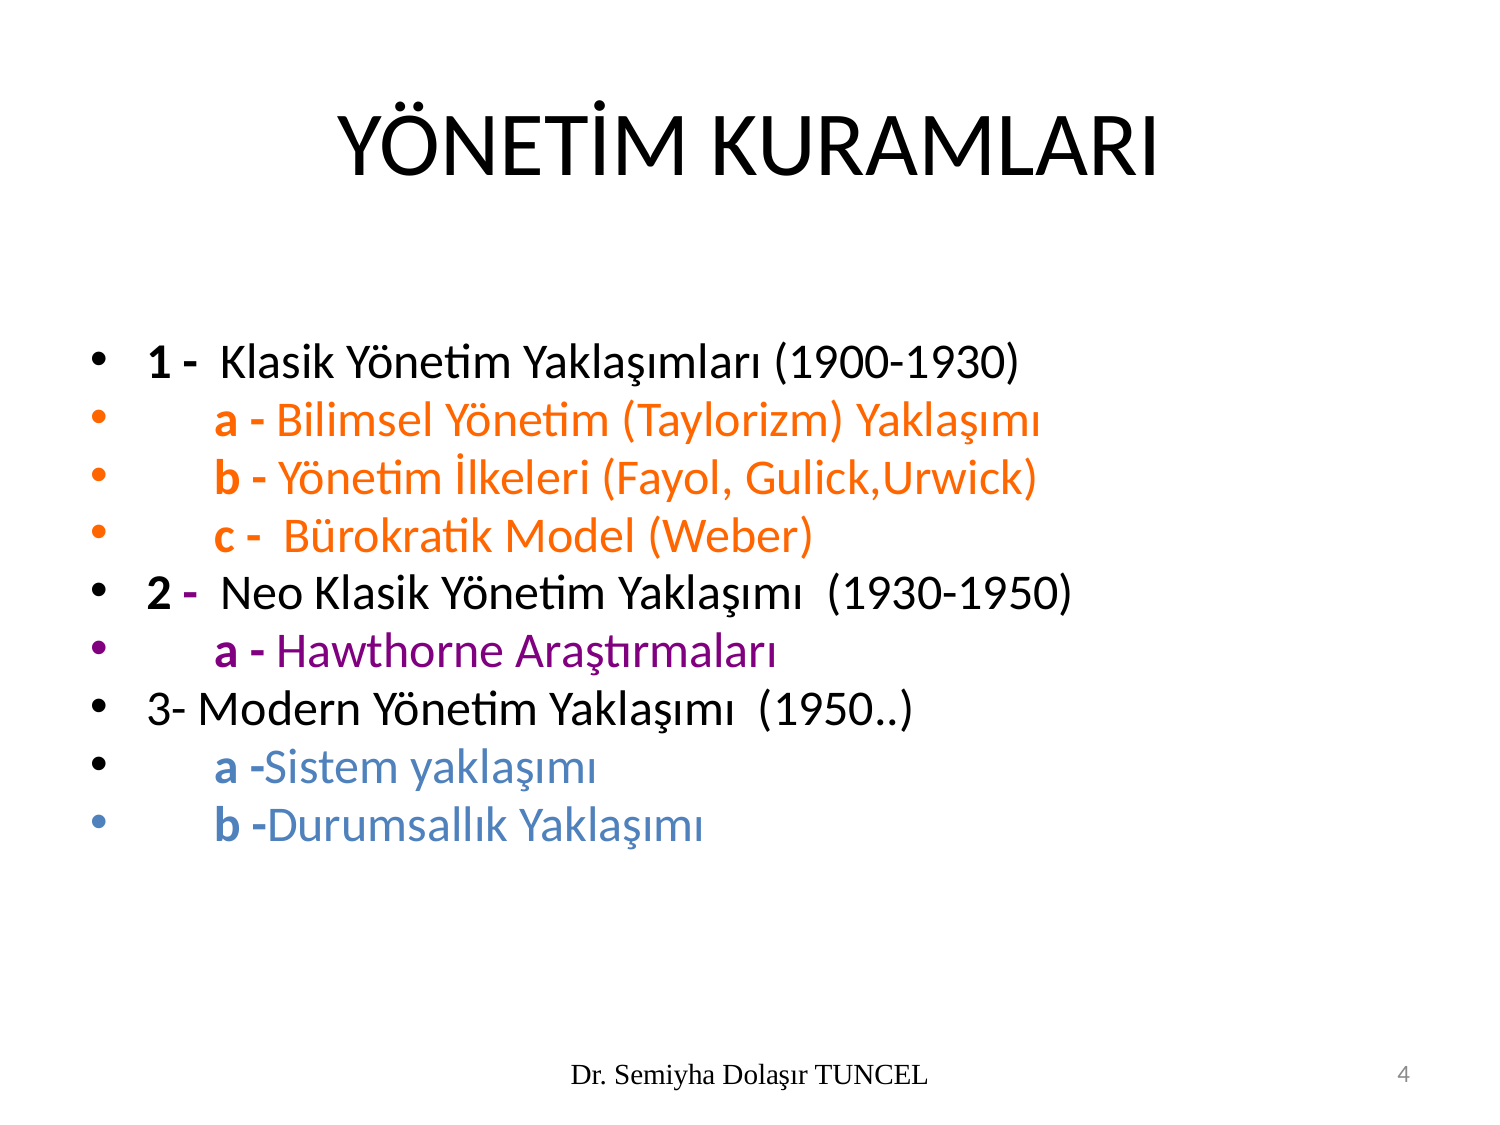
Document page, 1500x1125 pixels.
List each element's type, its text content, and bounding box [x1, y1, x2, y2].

list 1 - Klasik Yönetim Yaklaşımları (1900-1930) a - Bilimsel Yönetim (Taylorizm) Yaklaşımı b - Yönetim İlkeleri (Fayol, Gulick,Urwick) c - Bürokratik Model (Weber) 2 - Neo Klasik Yönetim Yaklaşımı (1930-1950) a - Hawthorne Araştırmaları 3- Modern Yönetim Yaklaşımı (1950..) a -Sistem yaklaşımı b -Durumsallık Yaklaşımı [75, 262, 1425, 1005]
slide_number 4 [1074, 1042, 1425, 1103]
title YÖNETİM KURAMLARI [75, 45, 1425, 233]
footer Dr. Semiyha Dolaşır TUNCEL [512, 1042, 988, 1103]
